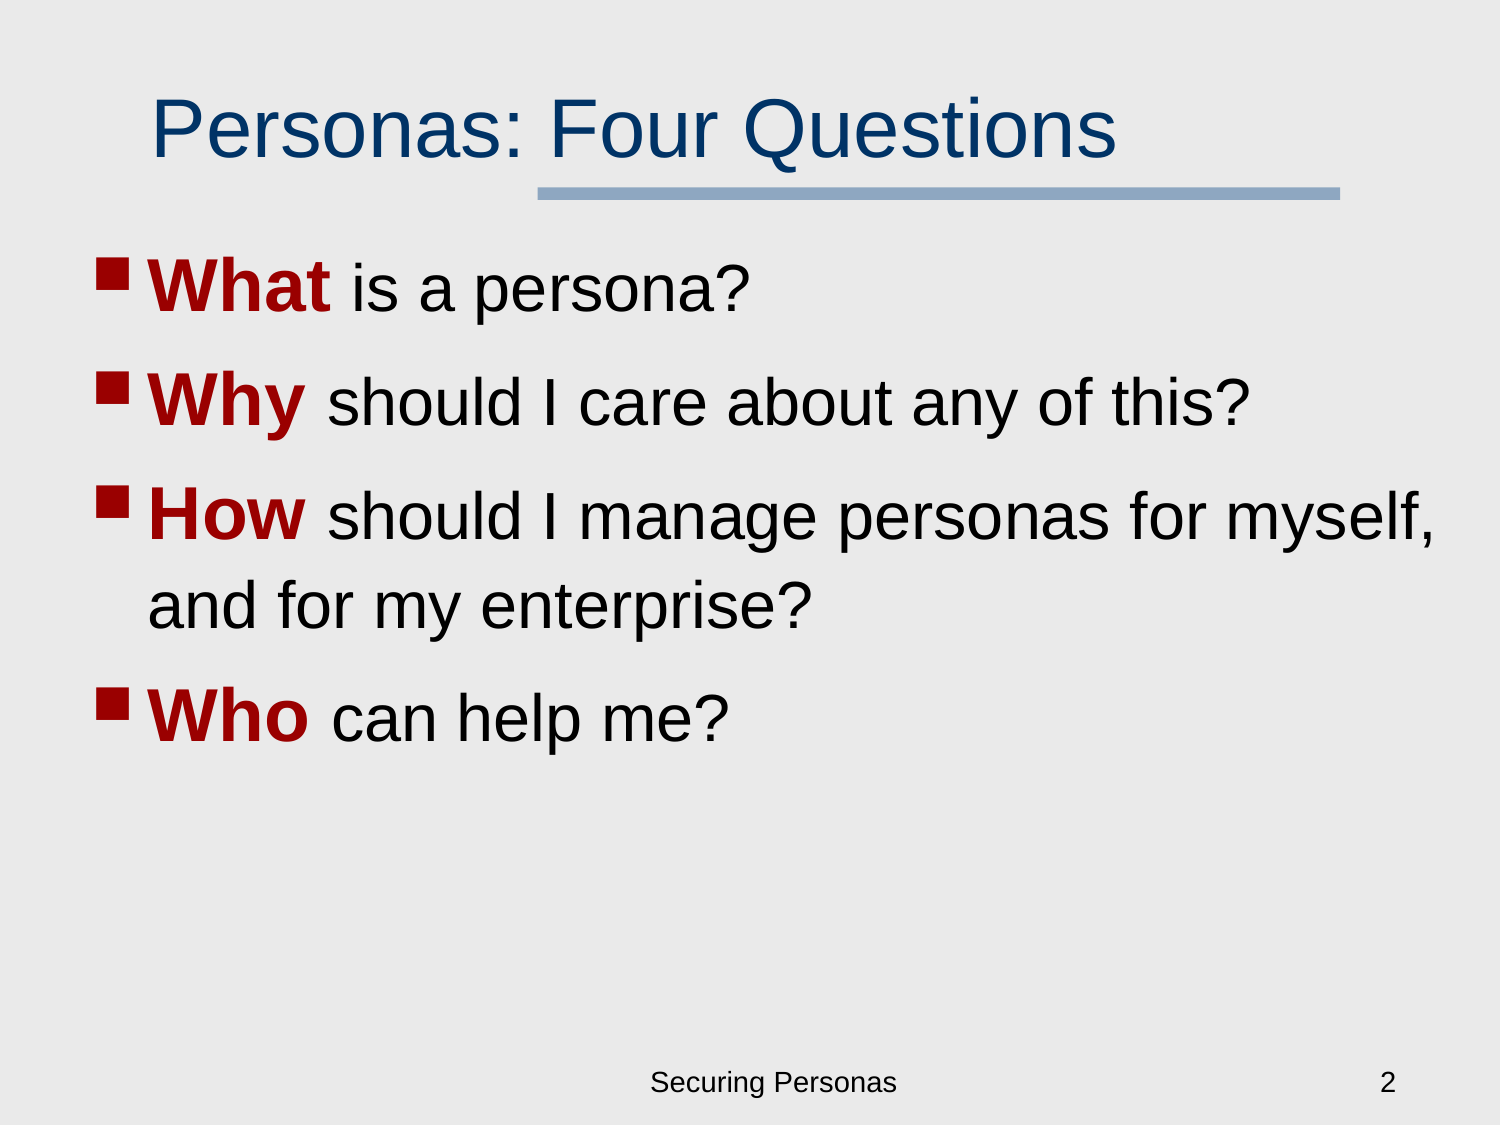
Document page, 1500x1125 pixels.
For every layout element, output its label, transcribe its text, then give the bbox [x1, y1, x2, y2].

title Personas: Four Questions [135, 66, 1418, 191]
list What is a persona? Why should I care about any of this? How should I manage personas for myself, and for my enterprise? Who can help me? [76, 219, 1459, 1071]
slide_number 2 [1098, 1071, 1412, 1107]
footer Securing Personas [536, 1031, 1012, 1107]
